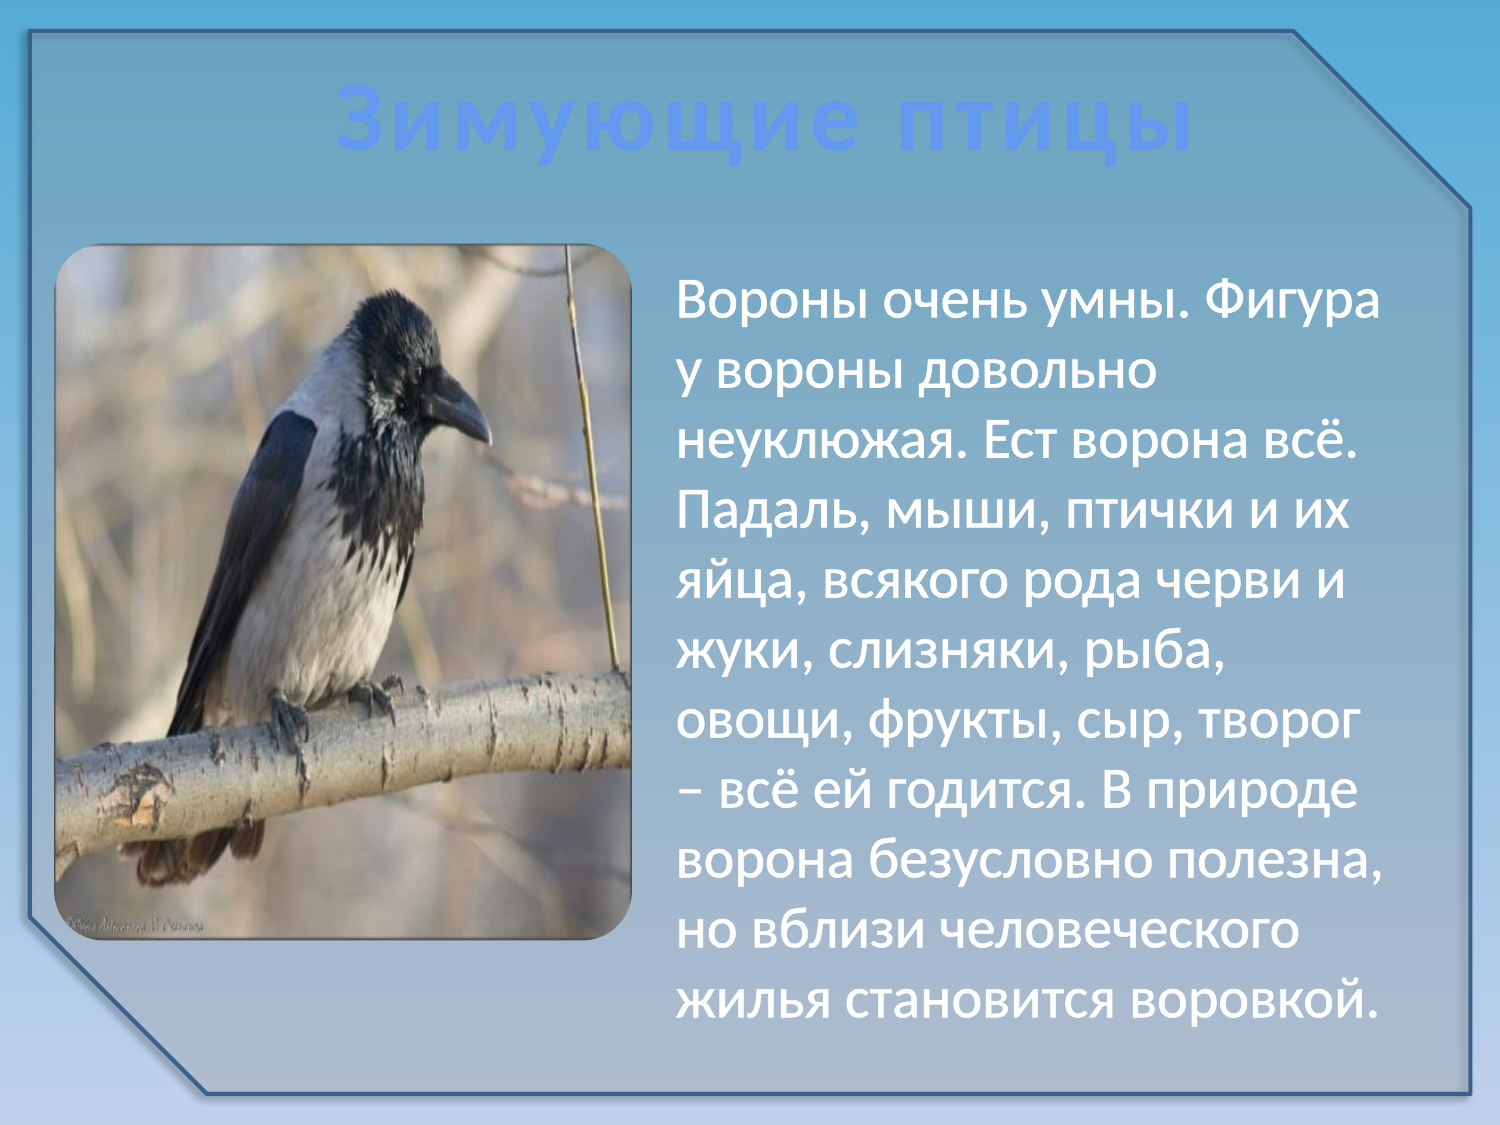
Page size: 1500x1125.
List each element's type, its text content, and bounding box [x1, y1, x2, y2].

text_box Вороны очень умны. Фигура у вороны довольно неуклюжая. Ест ворона всё. Падаль, мыши, птички и их яйца, всякого рода черви и жуки, слизняки, рыба, овощи, фрукты, сыр, творог – всё ей годится. В природе ворона безусловно полезна, но вблизи человеческого жилья становится воровкой. [660, 251, 1405, 1037]
text_box Зимующие птицы [320, 42, 1212, 178]
text_box [27, 28, 1473, 1097]
picture [54, 243, 633, 941]
